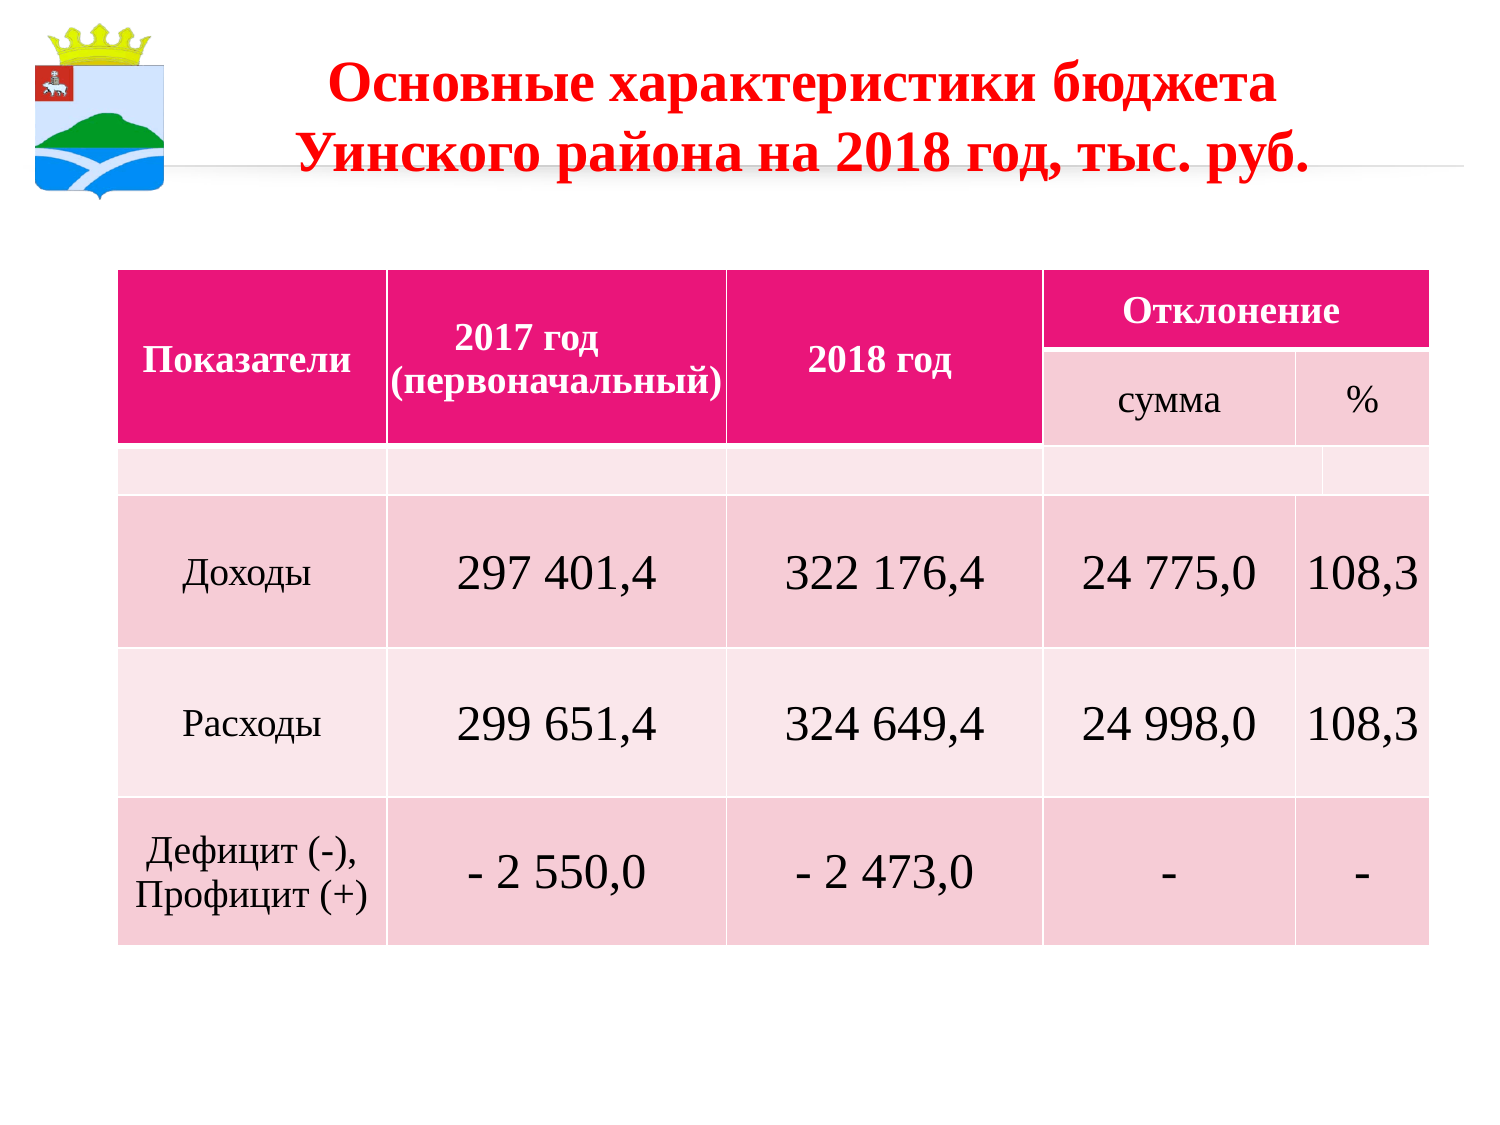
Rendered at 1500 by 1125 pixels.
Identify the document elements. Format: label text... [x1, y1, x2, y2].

table_header Отклонение [1044, 270, 1429, 347]
table_cell Дефицит (-), Профицит (+) [118, 798, 386, 945]
table_cell - [1296, 798, 1429, 945]
table_cell [118, 449, 386, 494]
table_cell [727, 449, 1042, 494]
table_header Показатели [118, 270, 386, 443]
table_cell 299 651,4 [388, 649, 726, 796]
table_cell 108,3 [1296, 496, 1429, 647]
table_cell 324 649,4 [727, 649, 1042, 796]
picture [0, 0, 1500, 230]
table_cell 24 775,0 [1044, 496, 1295, 647]
table_cell - 2 473,0 [727, 798, 1042, 945]
table_cell 24 998,0 [1044, 649, 1295, 796]
table_cell 297 401,4 [388, 496, 726, 647]
table_cell - [1044, 798, 1295, 945]
table_header 2018 год [727, 270, 1042, 443]
table_cell Расходы [118, 649, 386, 796]
table_cell [1044, 447, 1322, 494]
table_cell сумма [1044, 352, 1295, 445]
table_header 2017 год (первоначальный) [388, 270, 726, 443]
table_cell 322 176,4 [727, 496, 1042, 647]
table_cell - 2 550,0 [388, 798, 726, 945]
text_box [69, 822, 1404, 1063]
table_cell 108,3 [1296, 649, 1429, 796]
table_cell [1323, 447, 1429, 494]
table_cell Доходы [118, 496, 386, 647]
table_cell [388, 449, 726, 494]
table_cell % [1296, 352, 1429, 445]
